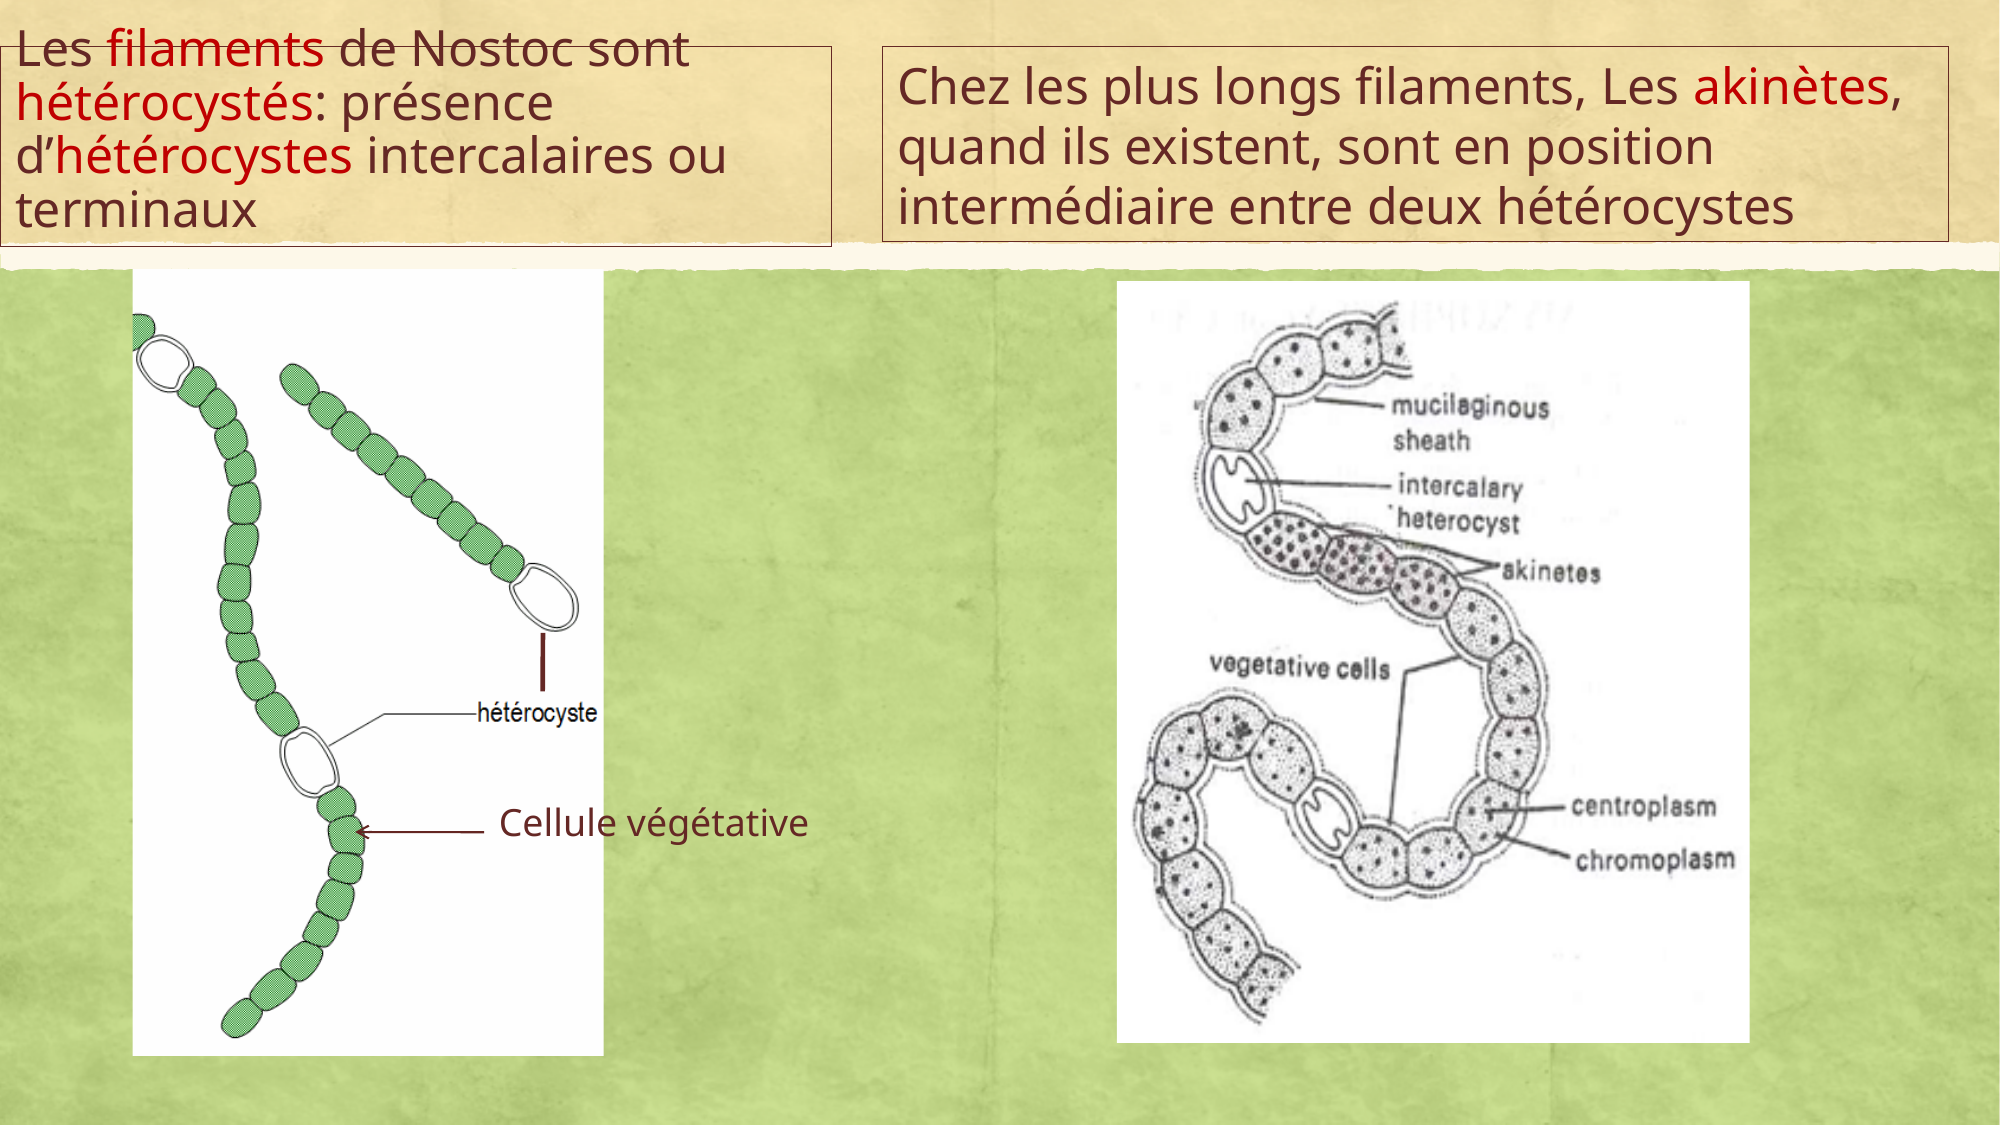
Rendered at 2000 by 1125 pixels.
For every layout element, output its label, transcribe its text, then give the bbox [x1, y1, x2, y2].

title Les filaments de Nostoc sont hétérocystés: présence d’hétérocystes intercalaires ou terminaux [0, 46, 832, 247]
text_box Cellule végétative [612, 796, 918, 853]
picture [1116, 280, 1751, 1044]
picture [131, 268, 605, 1056]
text_box Chez les plus longs filaments, Les akinètes, quand ils existent, sont en position intermédiaire entre deux hétérocystes [882, 46, 1949, 242]
